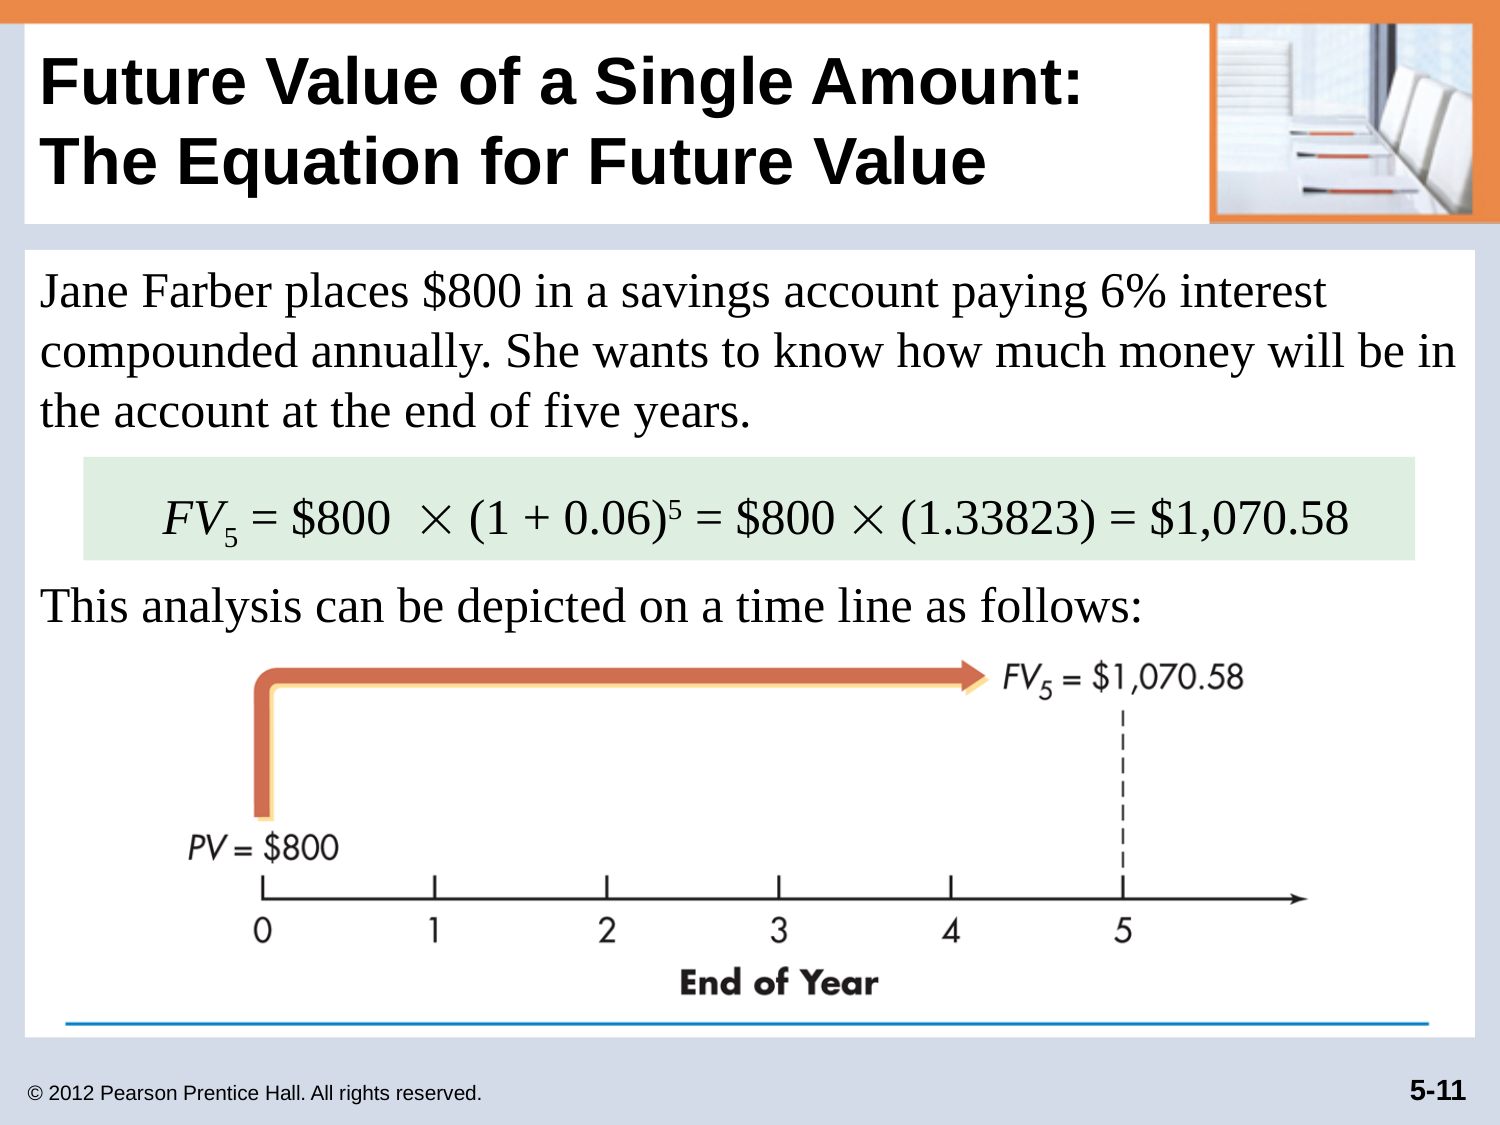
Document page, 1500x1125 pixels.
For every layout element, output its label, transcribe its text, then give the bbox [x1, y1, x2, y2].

picture [59, 649, 1438, 1030]
picture [0, 0, 1500, 224]
title Future Value of a Single Amount: The Equation for Future Value [24, 29, 1201, 206]
text_box FV5 = $800  (1 + 0.06)5 = $800  (1.33823) = $1,070.58 [83, 456, 1416, 561]
footer © 2012 Pearson Prentice Hall. All rights reserved. [12, 1037, 938, 1113]
list Jane Farber places $800 in a savings account paying 6% interest compounded annually. She wants to know how much money will be in the account at the end of five years. This analysis can be depicted on a time line as follows: [24, 249, 1476, 1013]
slide_number 5-11 [1331, 1038, 1482, 1114]
